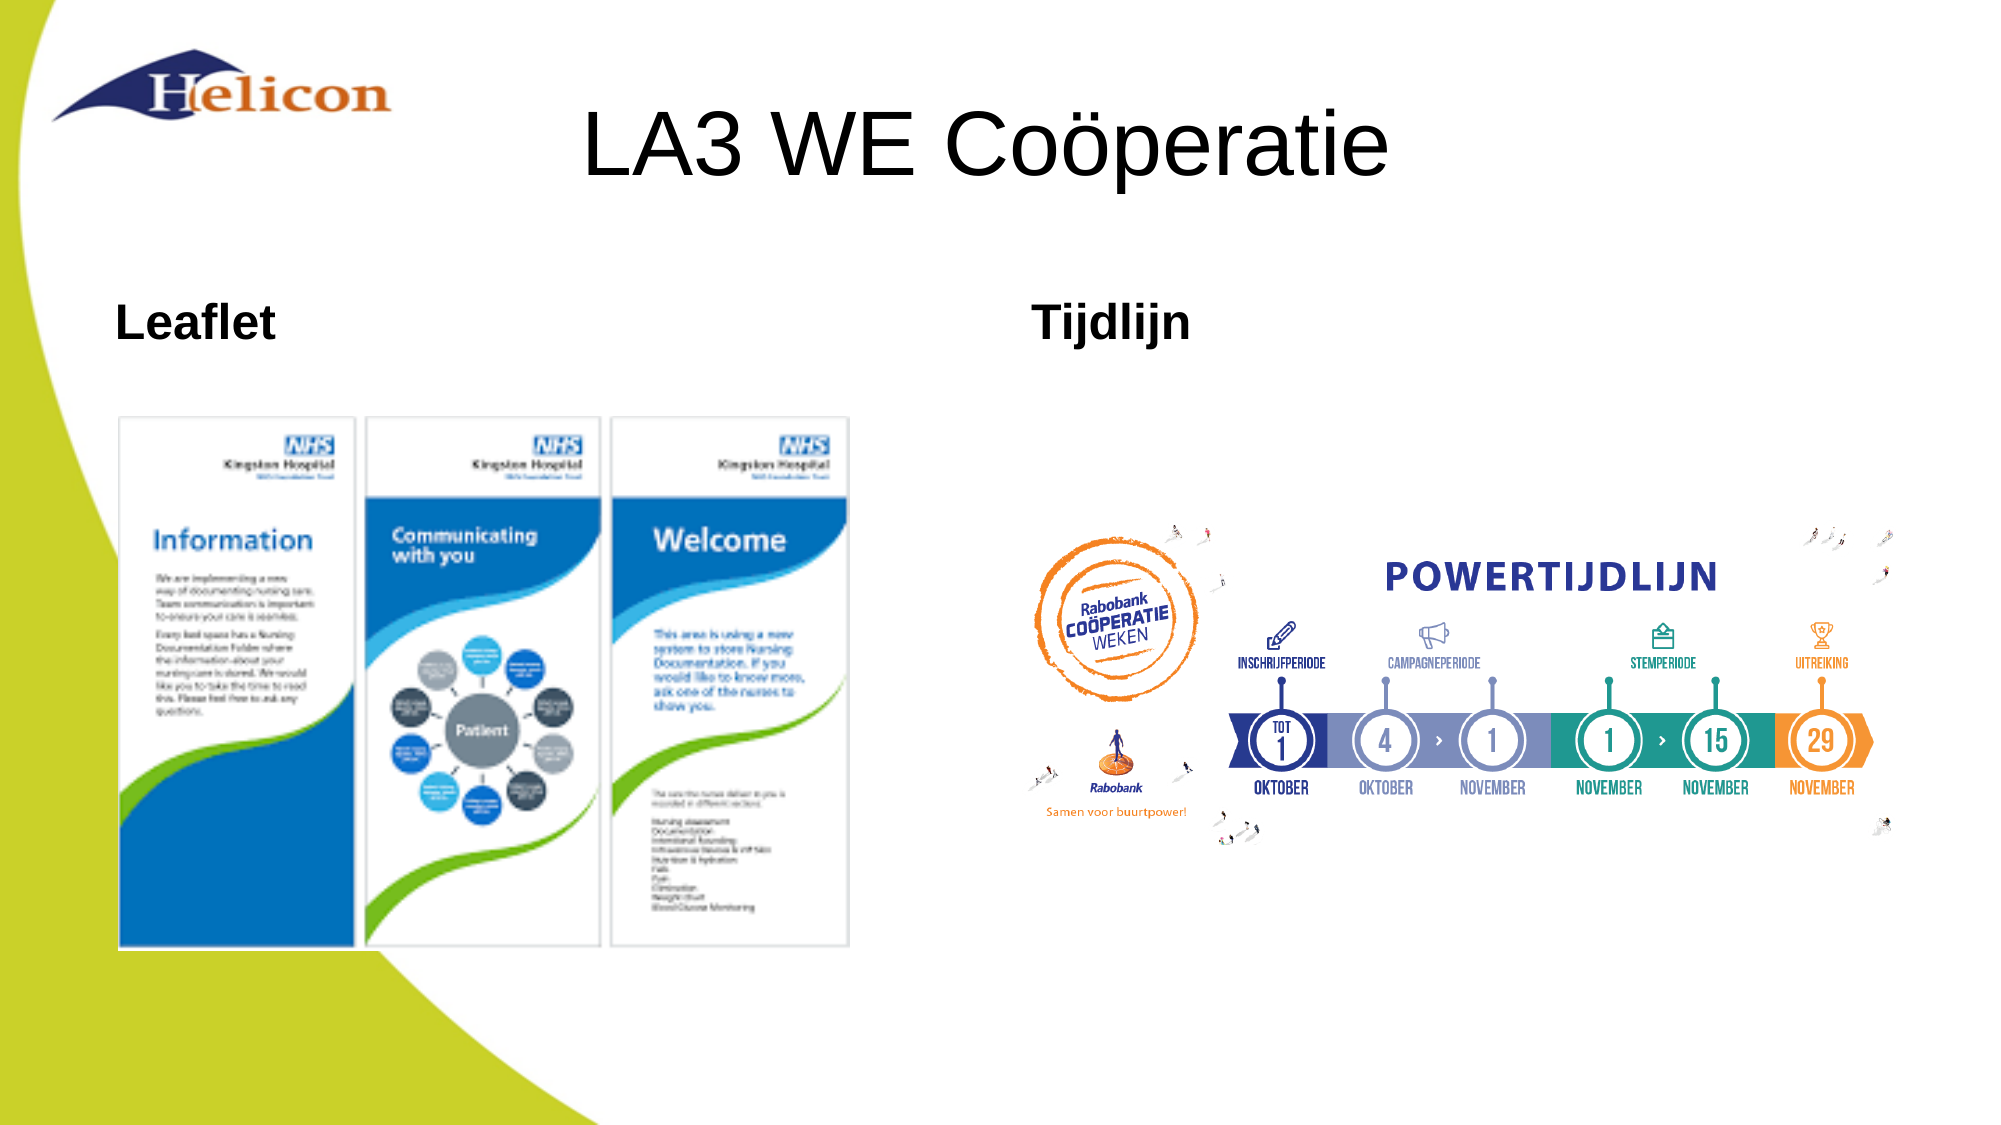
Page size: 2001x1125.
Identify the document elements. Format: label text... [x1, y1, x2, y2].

picture [0, 0, 2000, 1125]
list Leaflet [99, 251, 984, 357]
title LA3 WE Coöperatie [99, 45, 1900, 233]
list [1015, 516, 1901, 845]
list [118, 416, 851, 951]
list Tijdlijn [1015, 251, 1900, 357]
